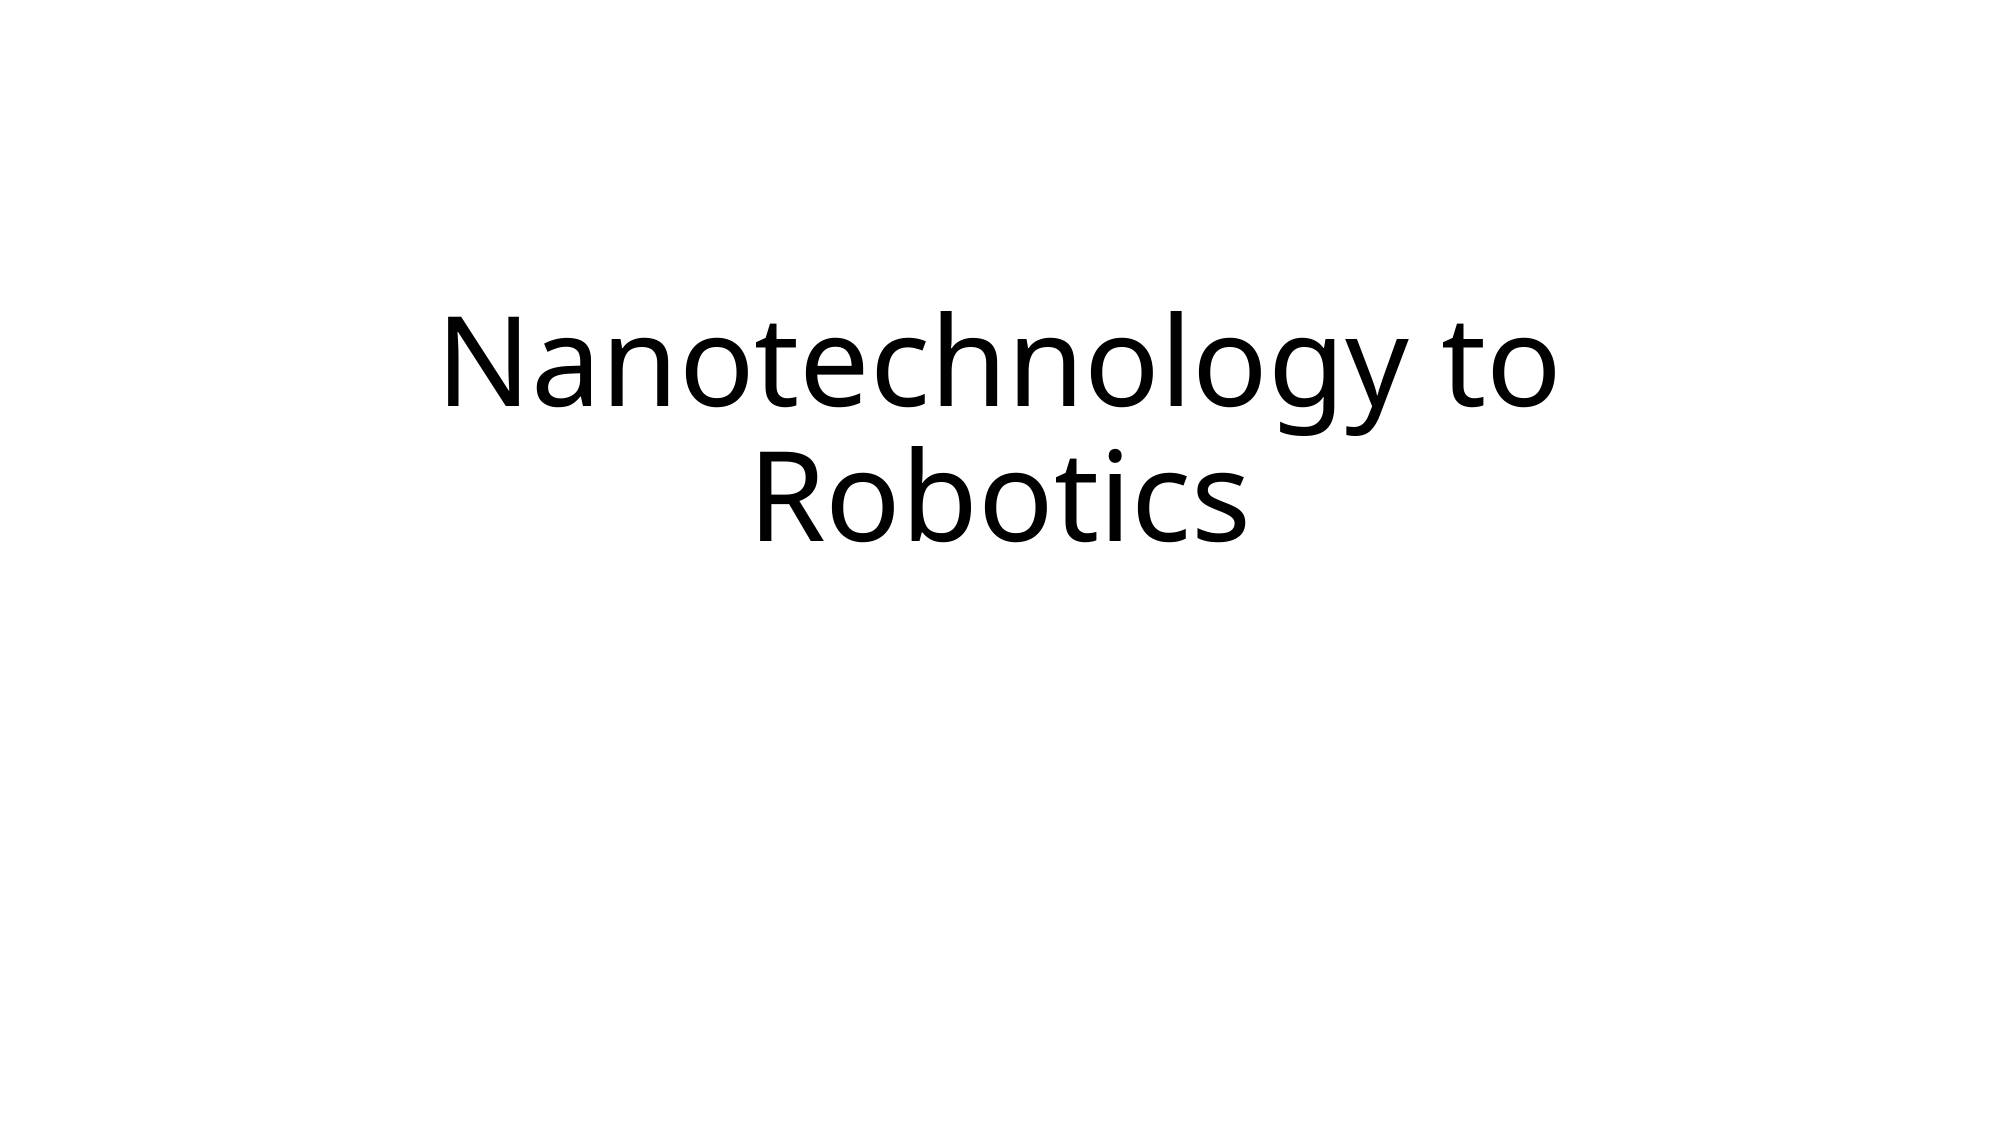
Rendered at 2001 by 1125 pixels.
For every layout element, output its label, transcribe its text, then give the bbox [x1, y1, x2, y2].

title Nanotechnology to Robotics [249, 184, 1750, 576]
